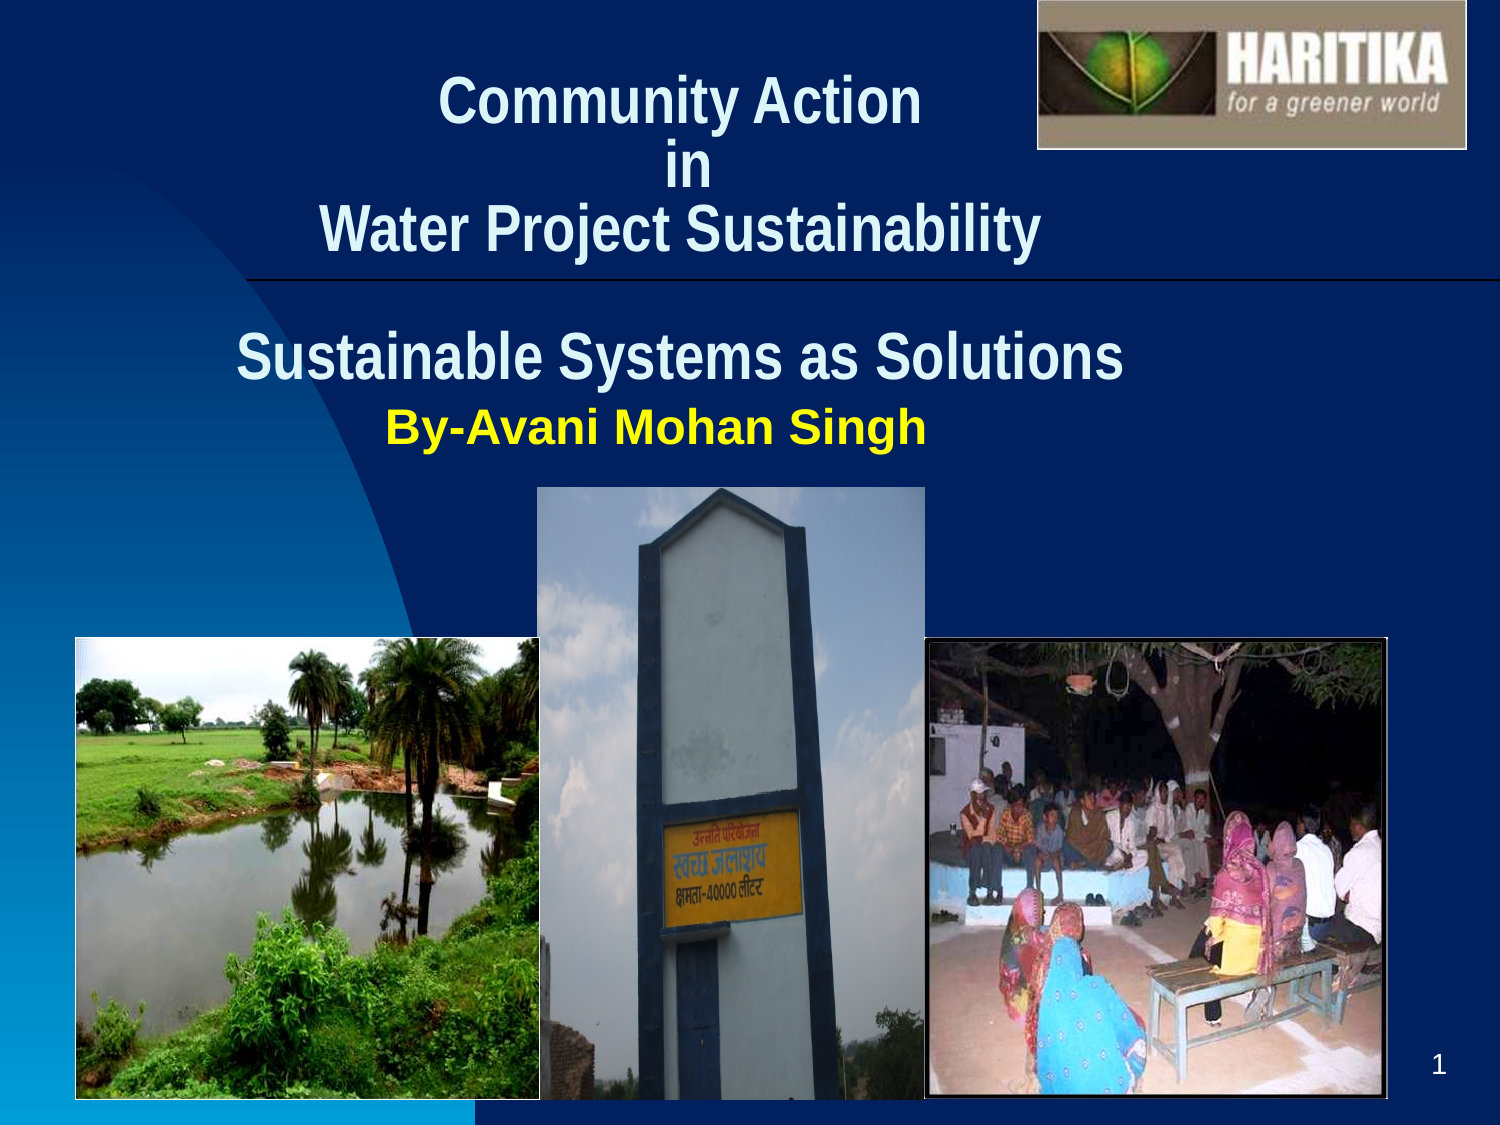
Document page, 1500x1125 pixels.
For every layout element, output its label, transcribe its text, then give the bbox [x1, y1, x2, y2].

picture [1037, 0, 1467, 151]
subtitle By-Avani Mohan Singh [349, 387, 963, 488]
title Community Action in Water Project Sustainability Sustainable Systems as Solutions [62, 24, 1301, 401]
picture [74, 487, 1388, 1101]
slide_number 1 [1391, 1024, 1463, 1101]
